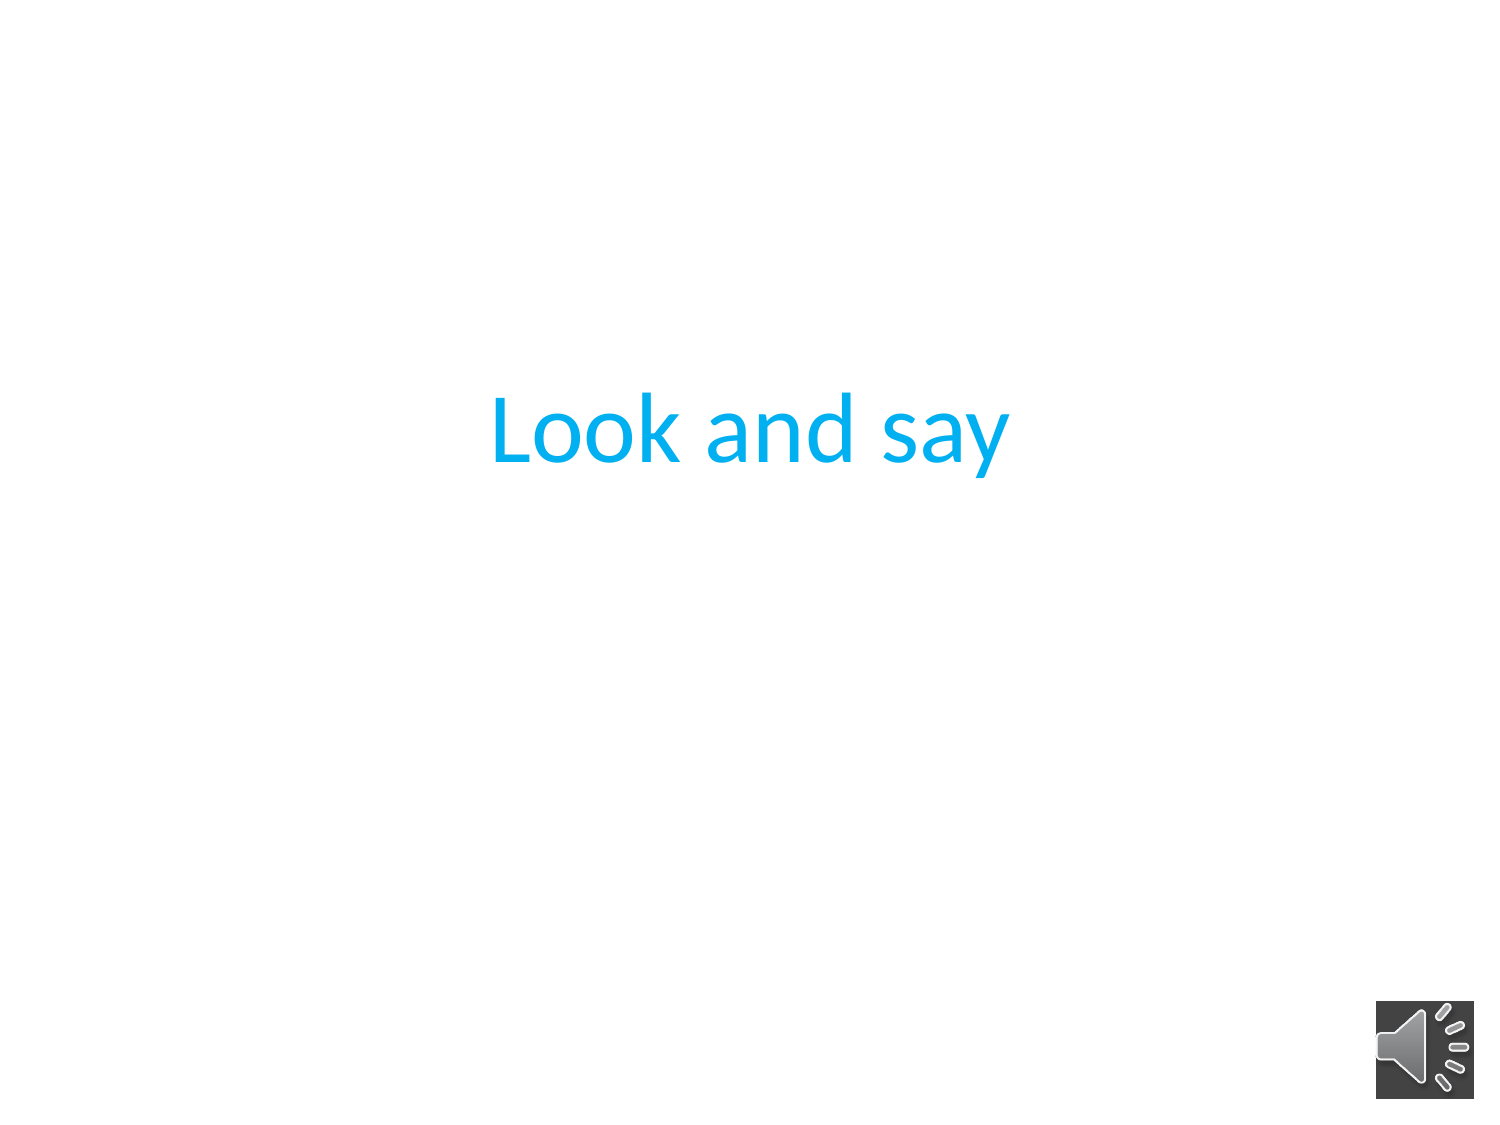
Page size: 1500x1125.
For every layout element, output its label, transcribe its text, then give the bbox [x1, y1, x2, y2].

title Look and say [75, 45, 1425, 800]
picture [1374, 999, 1476, 1101]
